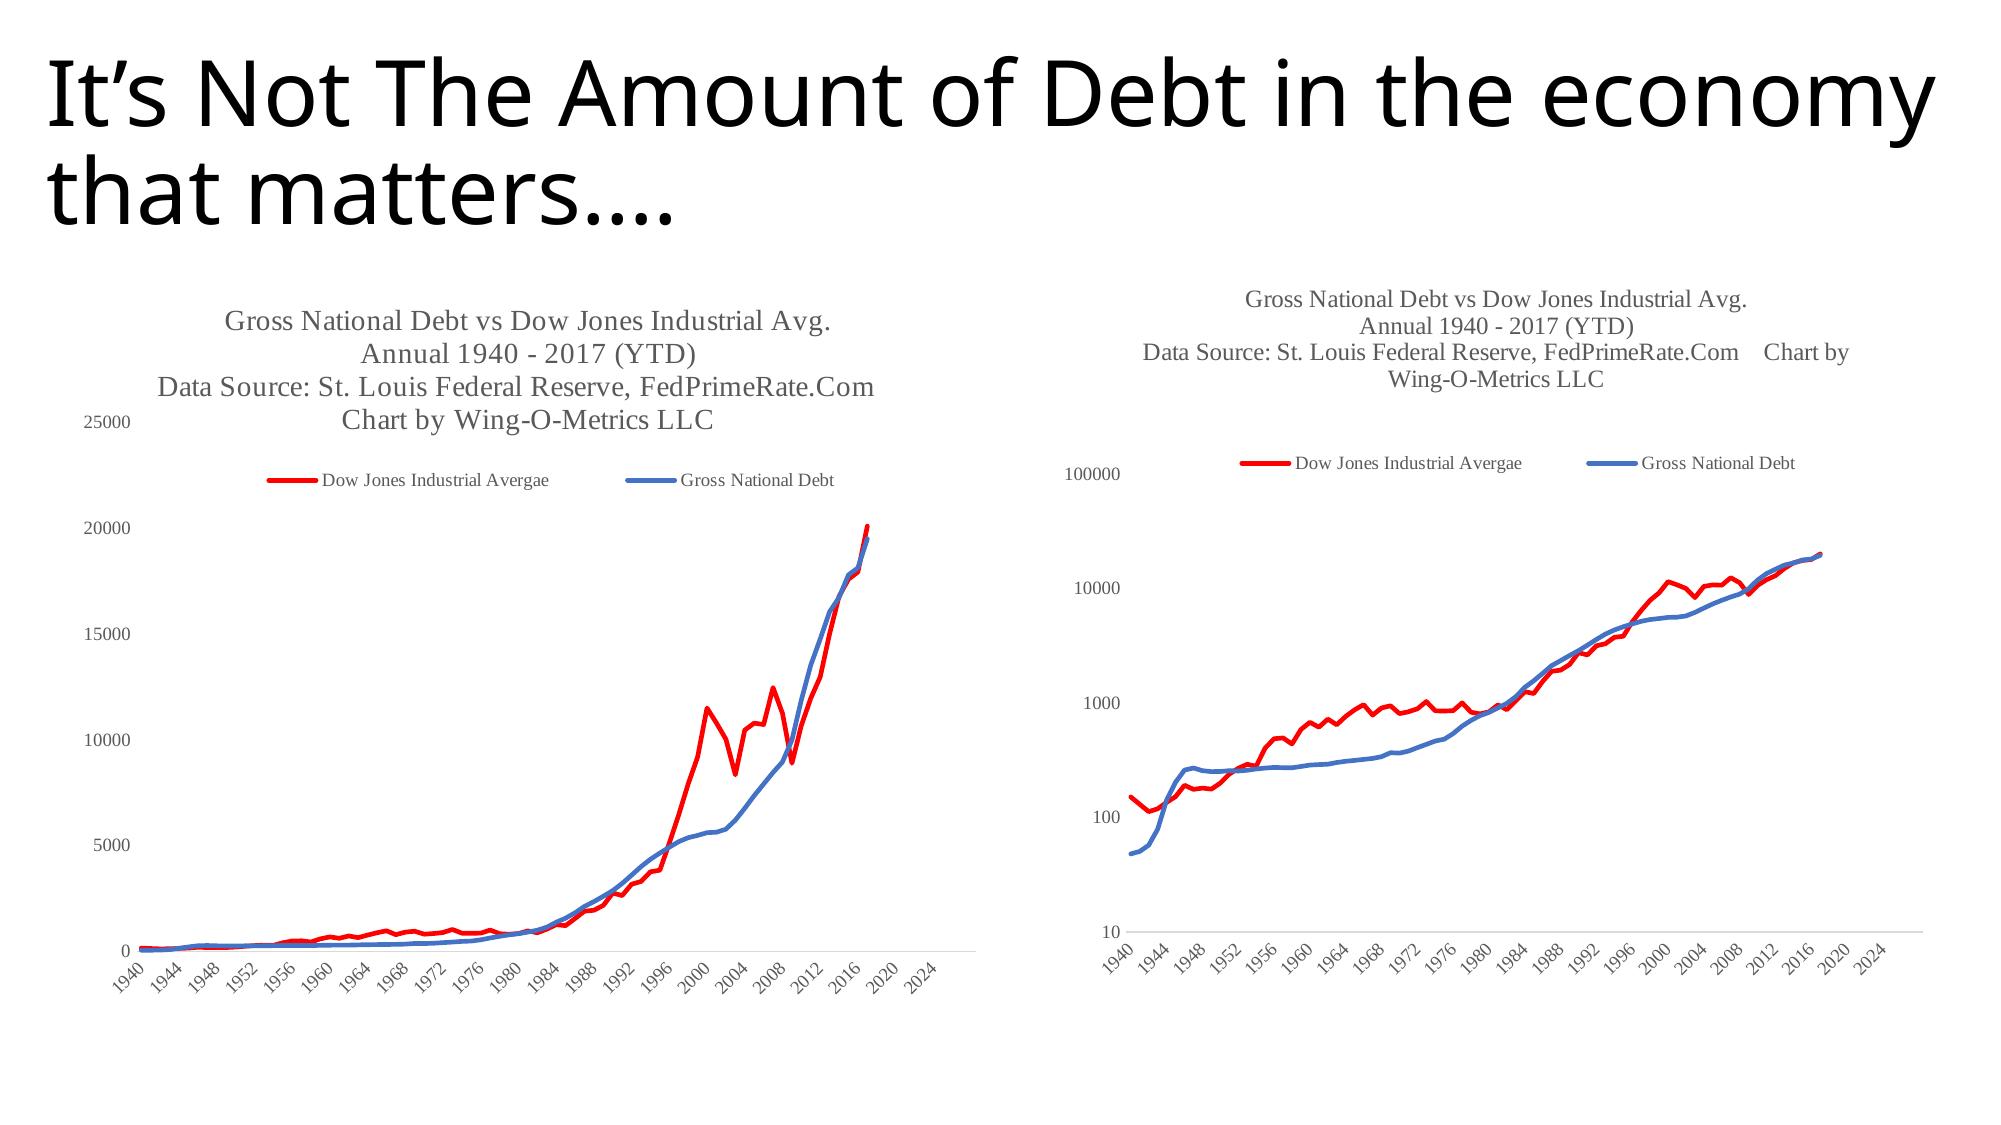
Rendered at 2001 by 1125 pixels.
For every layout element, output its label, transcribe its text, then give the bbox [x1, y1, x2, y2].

chart [31, 254, 1969, 1061]
title It’s Not The Amount of Debt in the economy that matters…. [31, 37, 2000, 255]
